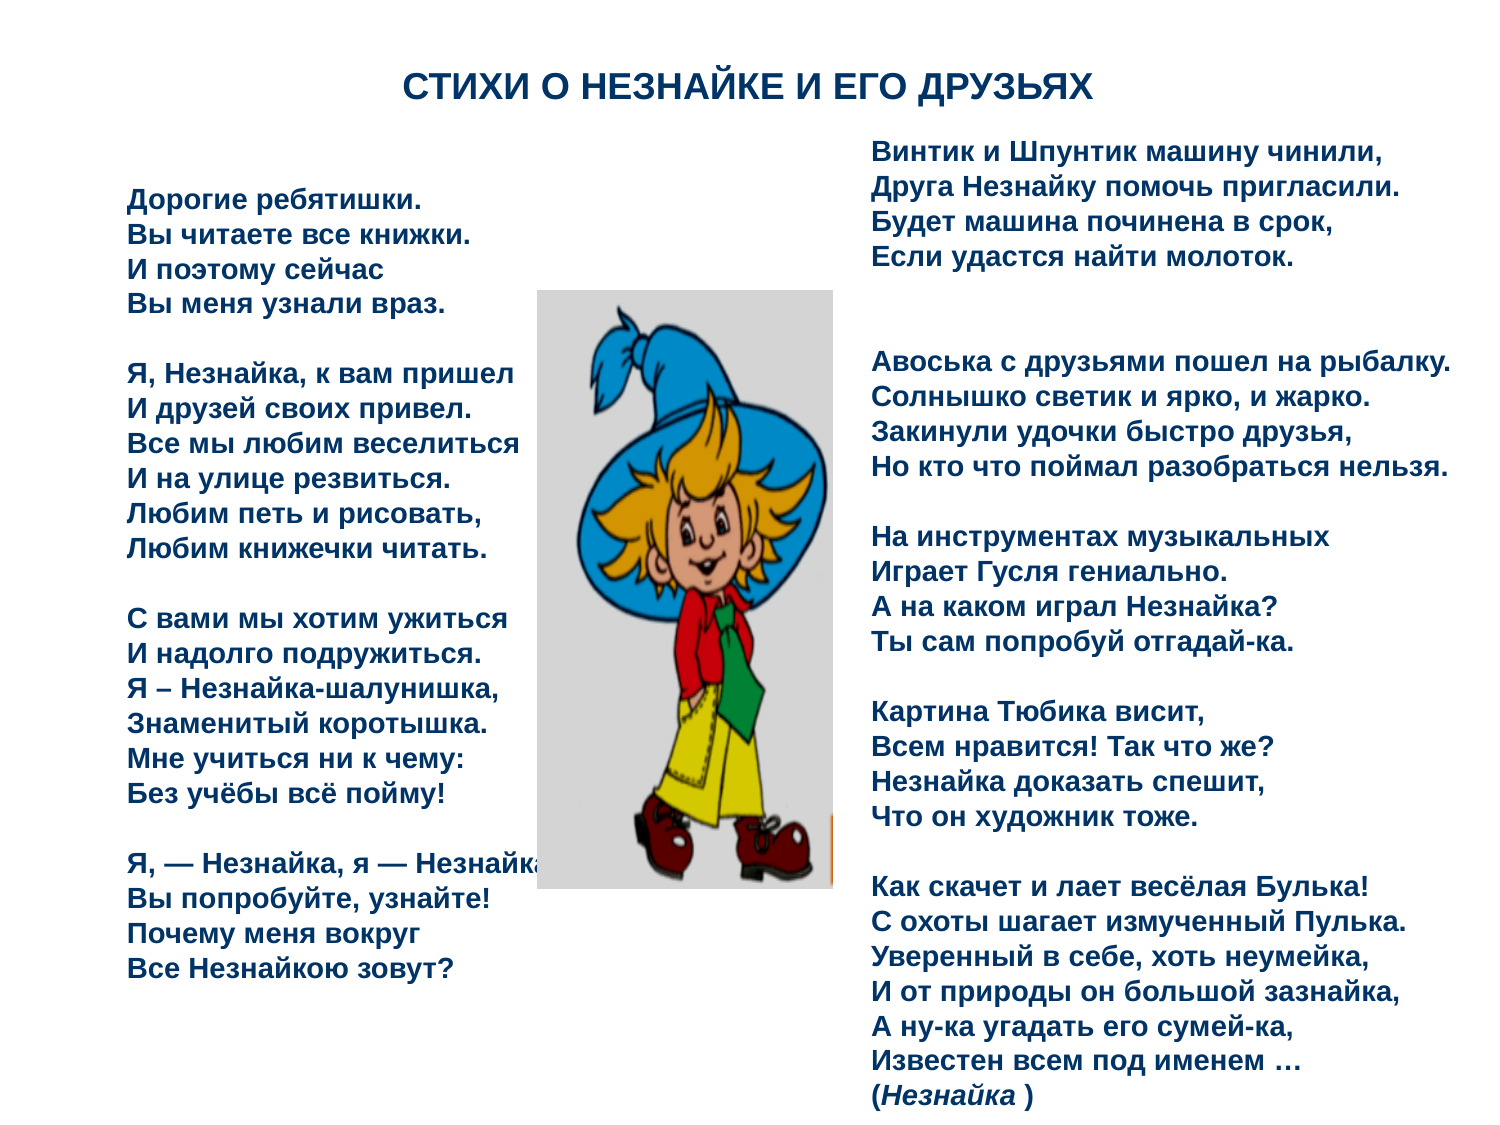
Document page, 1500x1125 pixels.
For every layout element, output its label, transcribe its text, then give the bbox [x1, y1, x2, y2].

text_box Дорогие ребятишки. Вы читаете все книжки. И поэтому сейчас Вы меня узнали враз. Я, Незнайка, к вам пришел И друзей своих привел. Все мы любим веселиться И на улице резвиться. Любим петь и рисовать, Любим книжечки читать. С вами мы хотим ужиться И надолго подружиться. Я – Незнайка-шалунишка, Знаменитый коротышка. Мне учиться ни к чему: Без учёбы всё пойму! Я, — Незнайка, я — Незнайка. Вы попробуйте, узнайте! Почему меня вокруг Все Незнайкою зовут? [112, 172, 632, 992]
text_box Винтик и Шпунтик машину чинили, Друга Незнайку помочь пригласили. Будет машина починена в срок, Если удастся найти молоток. Авоська с друзьями пошел на рыбалку. Солнышко светик и ярко, и жарко. Закинули удочки быстро друзья, Но кто что поймал разобраться нельзя. На инструментах музыкальных Играет Гусля гениально. А на каком играл Незнайка? Ты сам попробуй отгадай-ка. Картина Тюбика висит, Всем нравится! Так что же? Незнайка доказать спешит, Что он художник тоже. Как скачет и лает весёлая Булька! С охоты шагает измученный Пулька. Уверенный в себе, хоть неумейка, И от природы он большой зазнайка, А ну-ка угадать его сумей-ка, Известен всем под именем … (Незнайка ) [856, 125, 1468, 1119]
picture [537, 290, 833, 889]
text_box СТИХИ О НЕЗНАЙКЕ И ЕГО ДРУЗЬЯХ [387, 54, 1110, 115]
